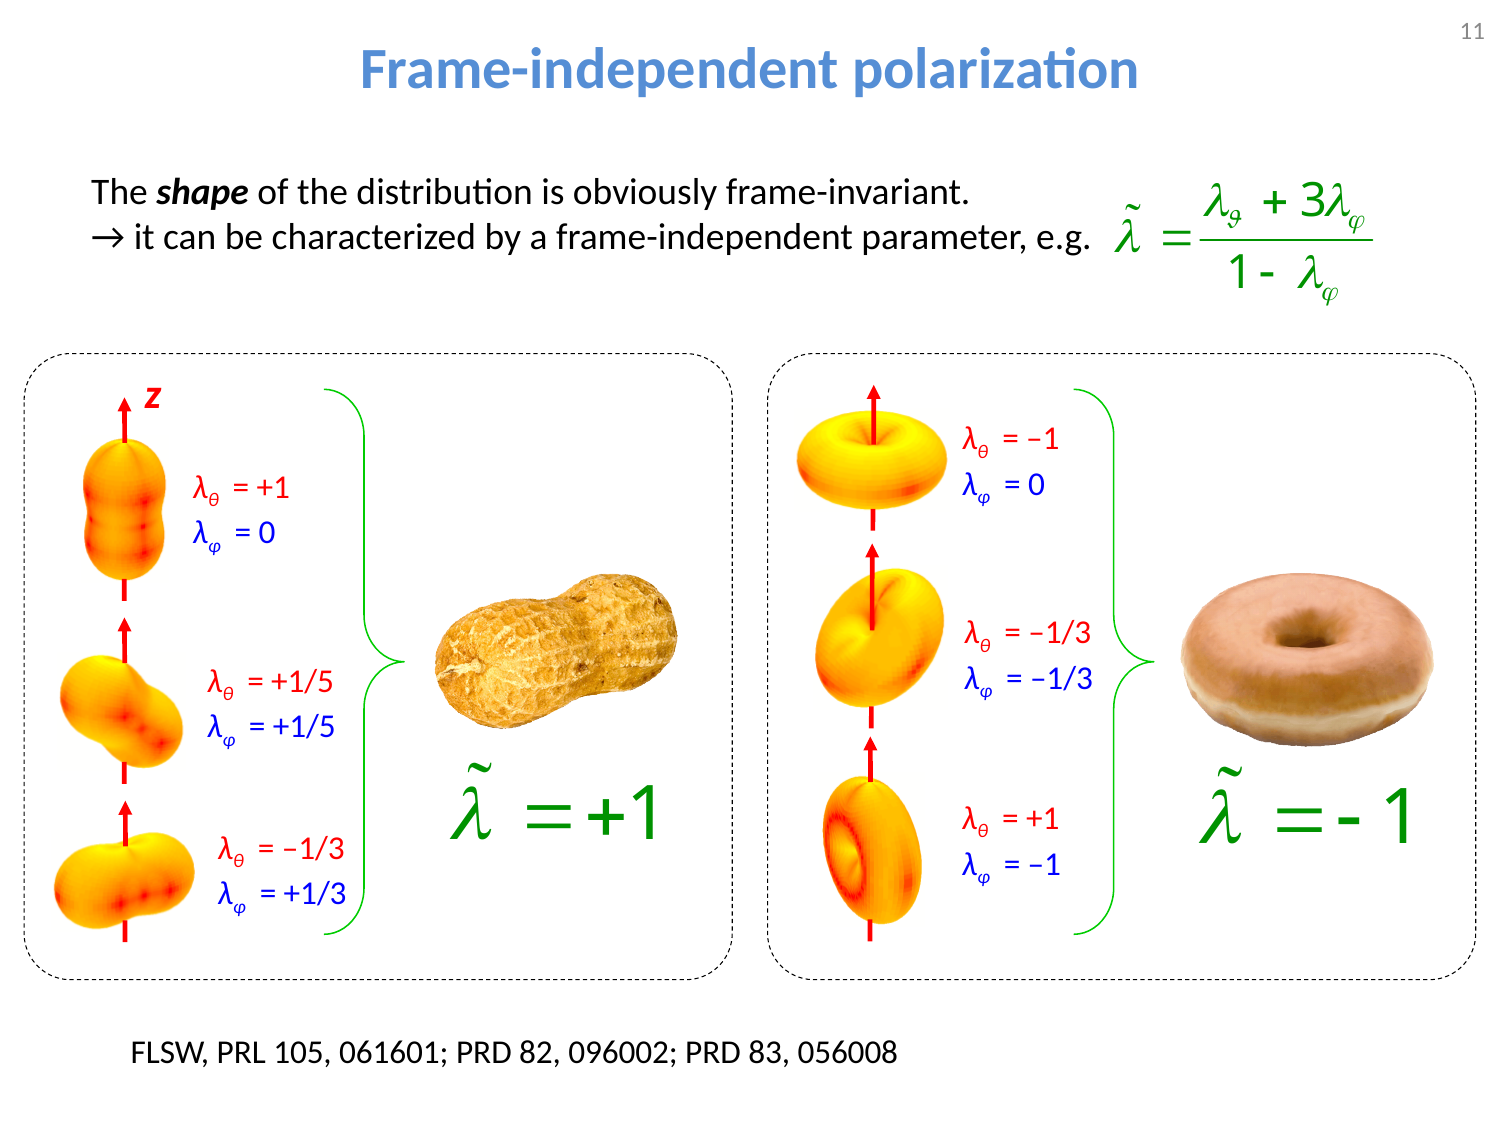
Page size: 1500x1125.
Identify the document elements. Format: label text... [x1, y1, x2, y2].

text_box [813, 543, 948, 729]
text_box [767, 353, 1476, 980]
picture [429, 570, 685, 735]
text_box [1186, 760, 1425, 864]
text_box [50, 800, 200, 943]
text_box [1106, 172, 1384, 316]
slide_number 11 [1149, 0, 1500, 60]
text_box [794, 384, 950, 531]
text_box [24, 353, 733, 980]
picture [1177, 568, 1436, 753]
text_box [80, 397, 169, 601]
text_box The shape of the distribution is obviously frame-invariant. → it can be characterized by a frame-independent parameter, e.g. [76, 159, 1235, 265]
text_box FLSW, PRL 105, 061601; PRD 82, 096002; PRD 83, 056008 [115, 1022, 914, 1077]
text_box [818, 738, 926, 942]
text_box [437, 750, 671, 859]
title Frame-independent polarization [224, 6, 1276, 125]
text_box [57, 617, 186, 784]
